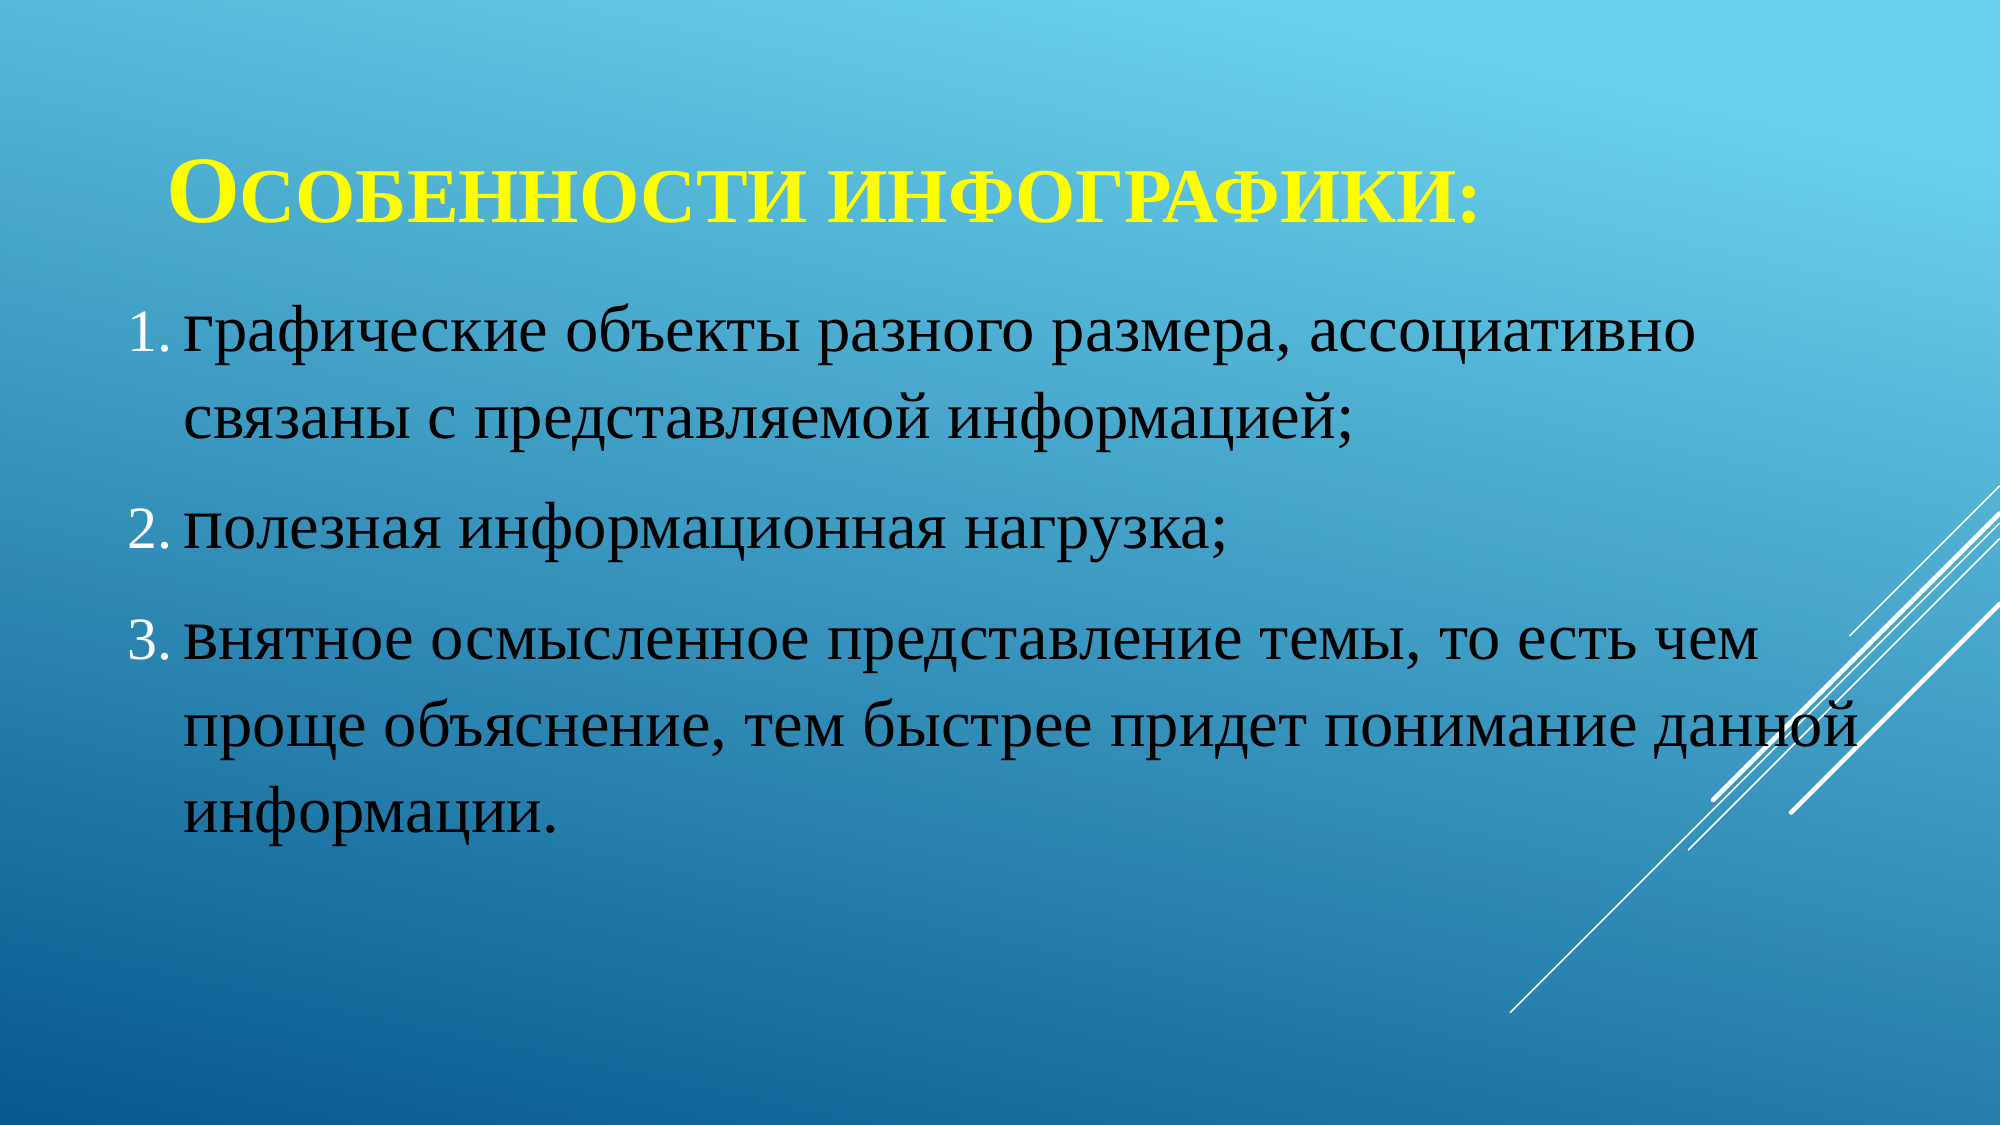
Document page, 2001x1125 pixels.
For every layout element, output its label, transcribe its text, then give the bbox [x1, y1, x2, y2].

list графические объекты разного размера, ассоциативно связаны с представляемой информацией; полезная информационная нагрузка; внятное осмысленное представление темы, то есть чем проще объяснение, тем быстрее придет понимание данной информации. [112, 262, 1925, 984]
title Особенности инфографики: [112, 112, 1763, 262]
